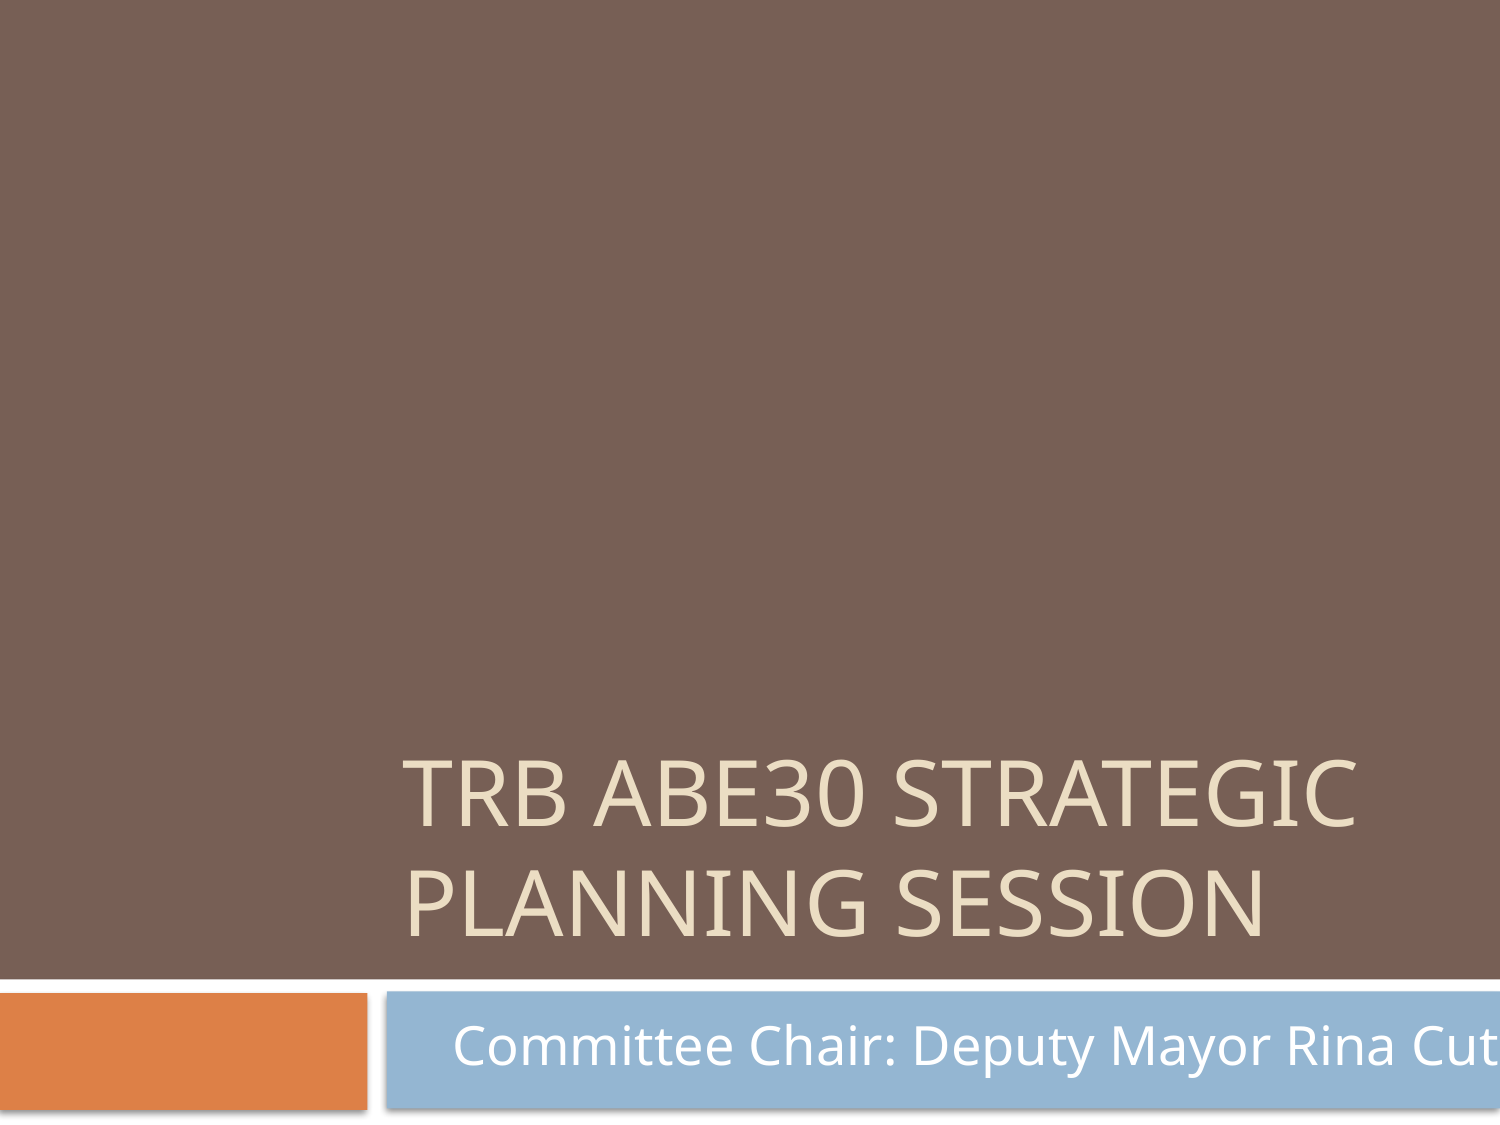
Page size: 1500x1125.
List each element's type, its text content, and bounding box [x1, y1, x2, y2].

subtitle Committee Chair: Deputy Mayor Rina Cutler [437, 900, 1500, 1125]
title TRB ABE30 Strategic Planning Session [387, 662, 1450, 963]
